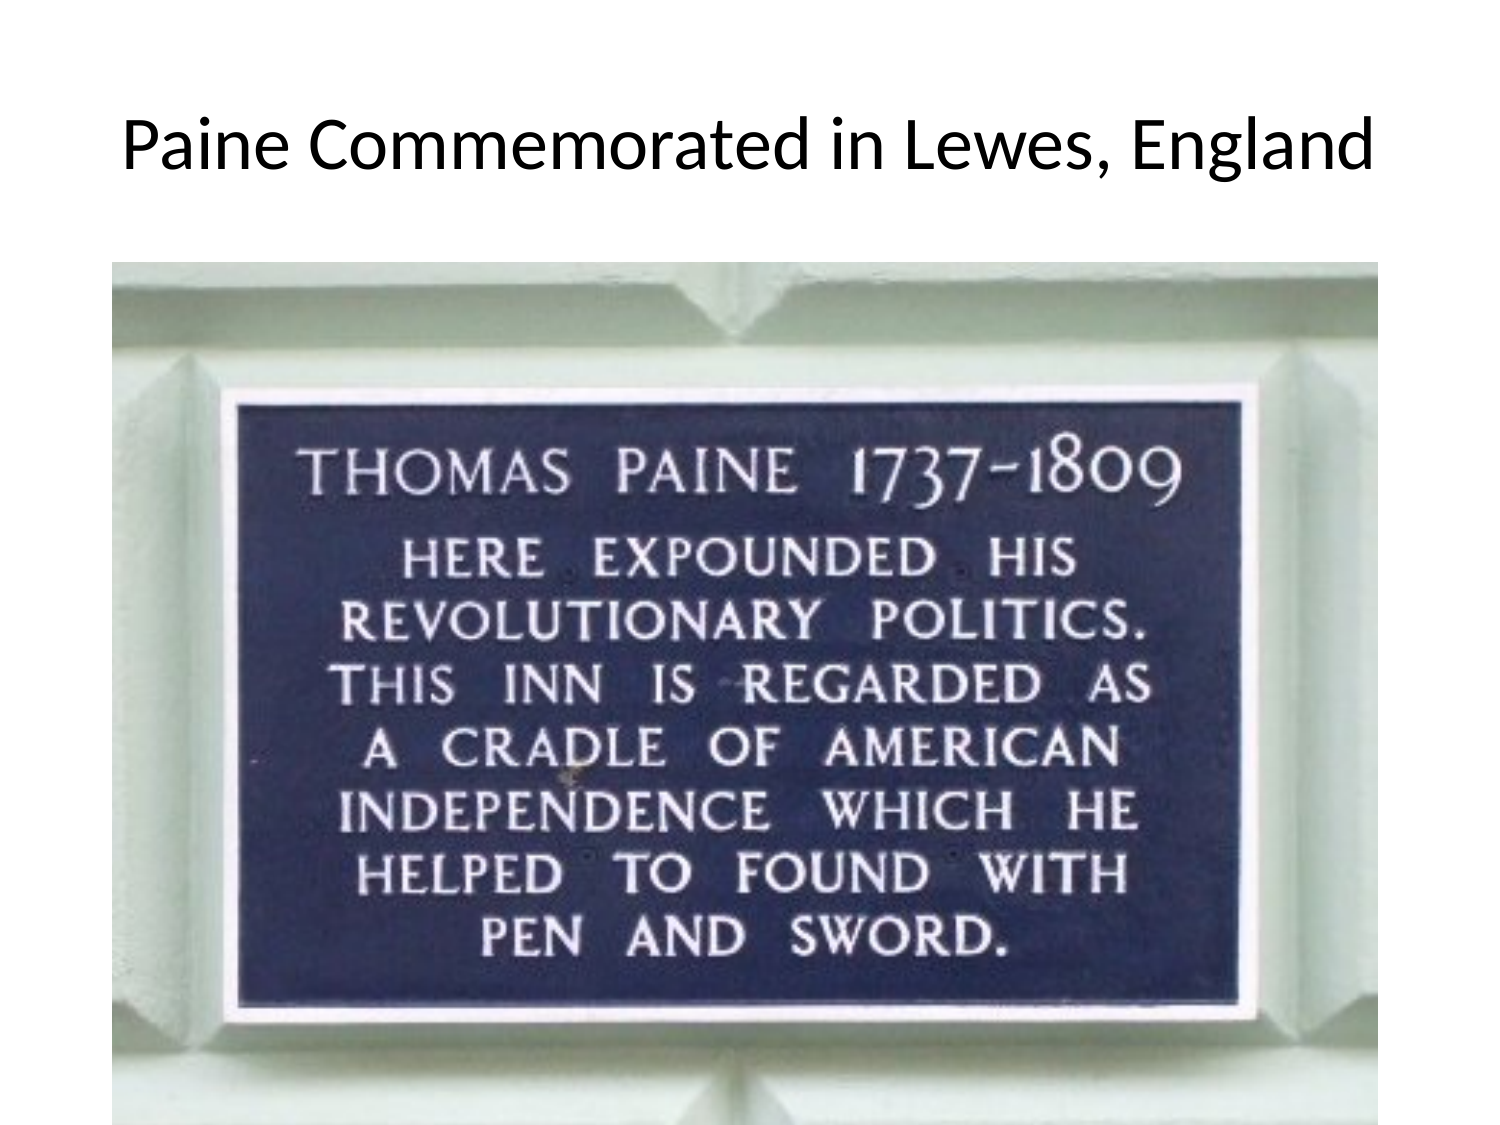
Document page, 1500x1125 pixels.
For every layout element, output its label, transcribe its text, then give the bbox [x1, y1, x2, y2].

picture [112, 262, 1378, 1125]
title Paine Commemorated in Lewes, England [75, 45, 1425, 233]
